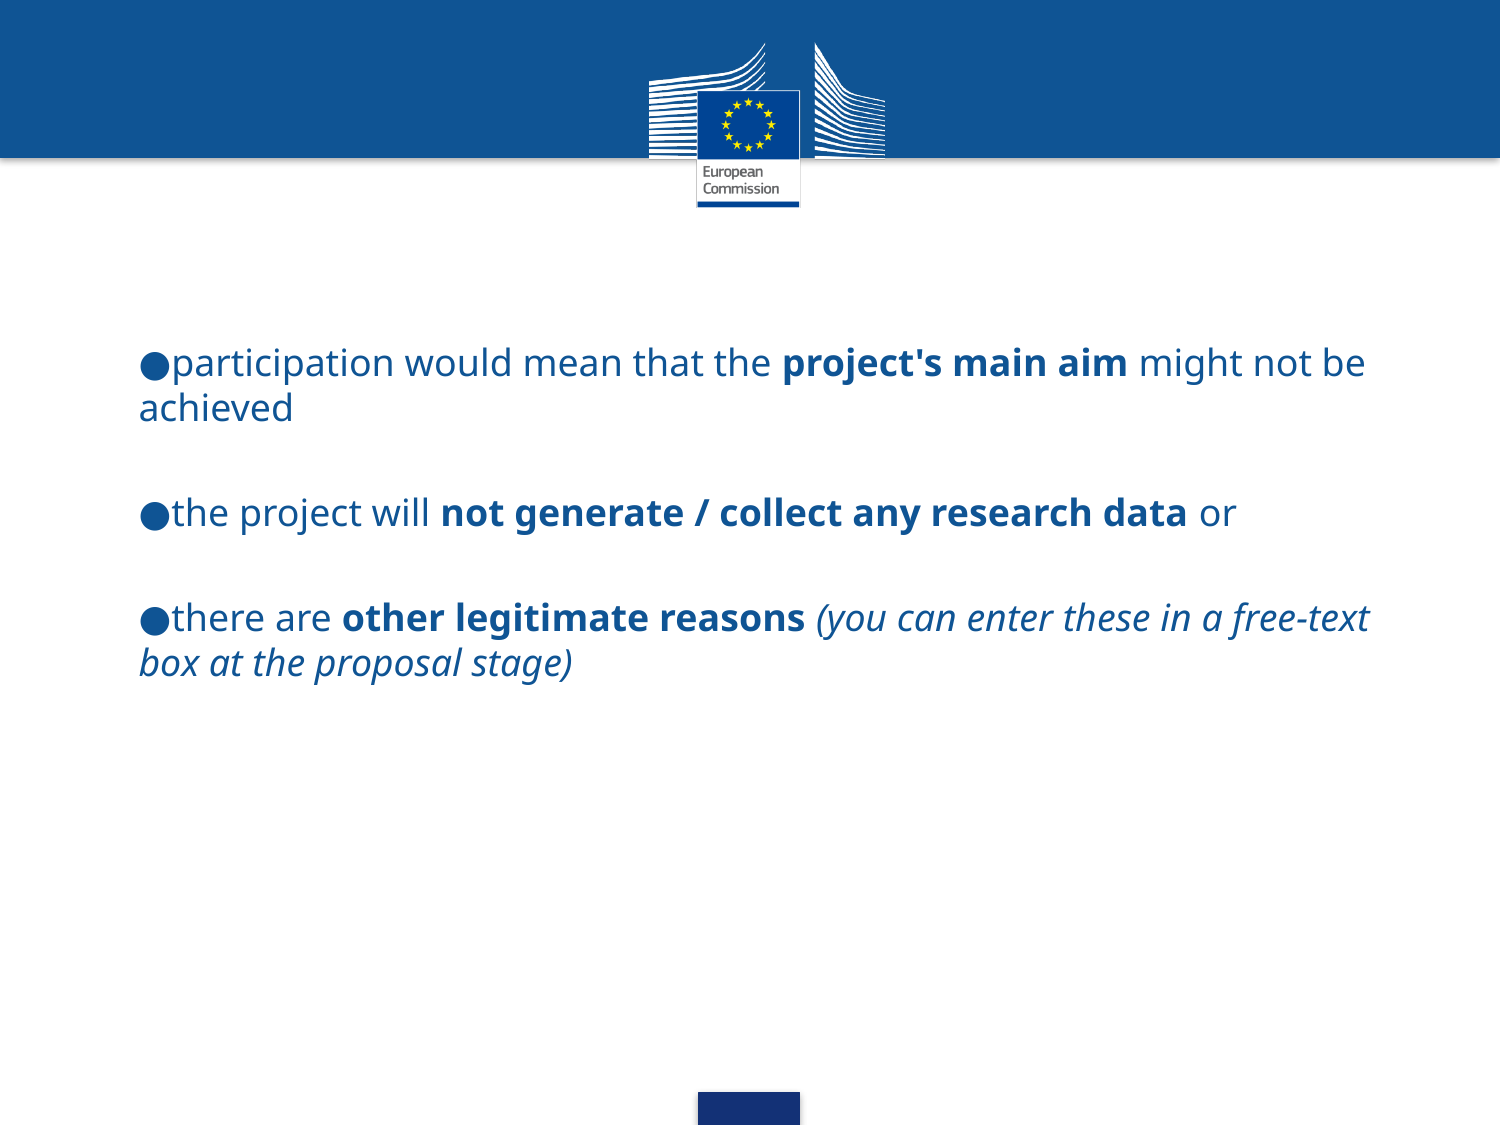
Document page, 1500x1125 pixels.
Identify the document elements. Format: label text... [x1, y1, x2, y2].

list ●participation would mean that the project's main aim might not be achieved ●the project will not generate / collect any research data or ●there are other legitimate reasons (you can enter these in a free-text box at the proposal stage) [76, 243, 1427, 1106]
picture [649, 42, 885, 208]
